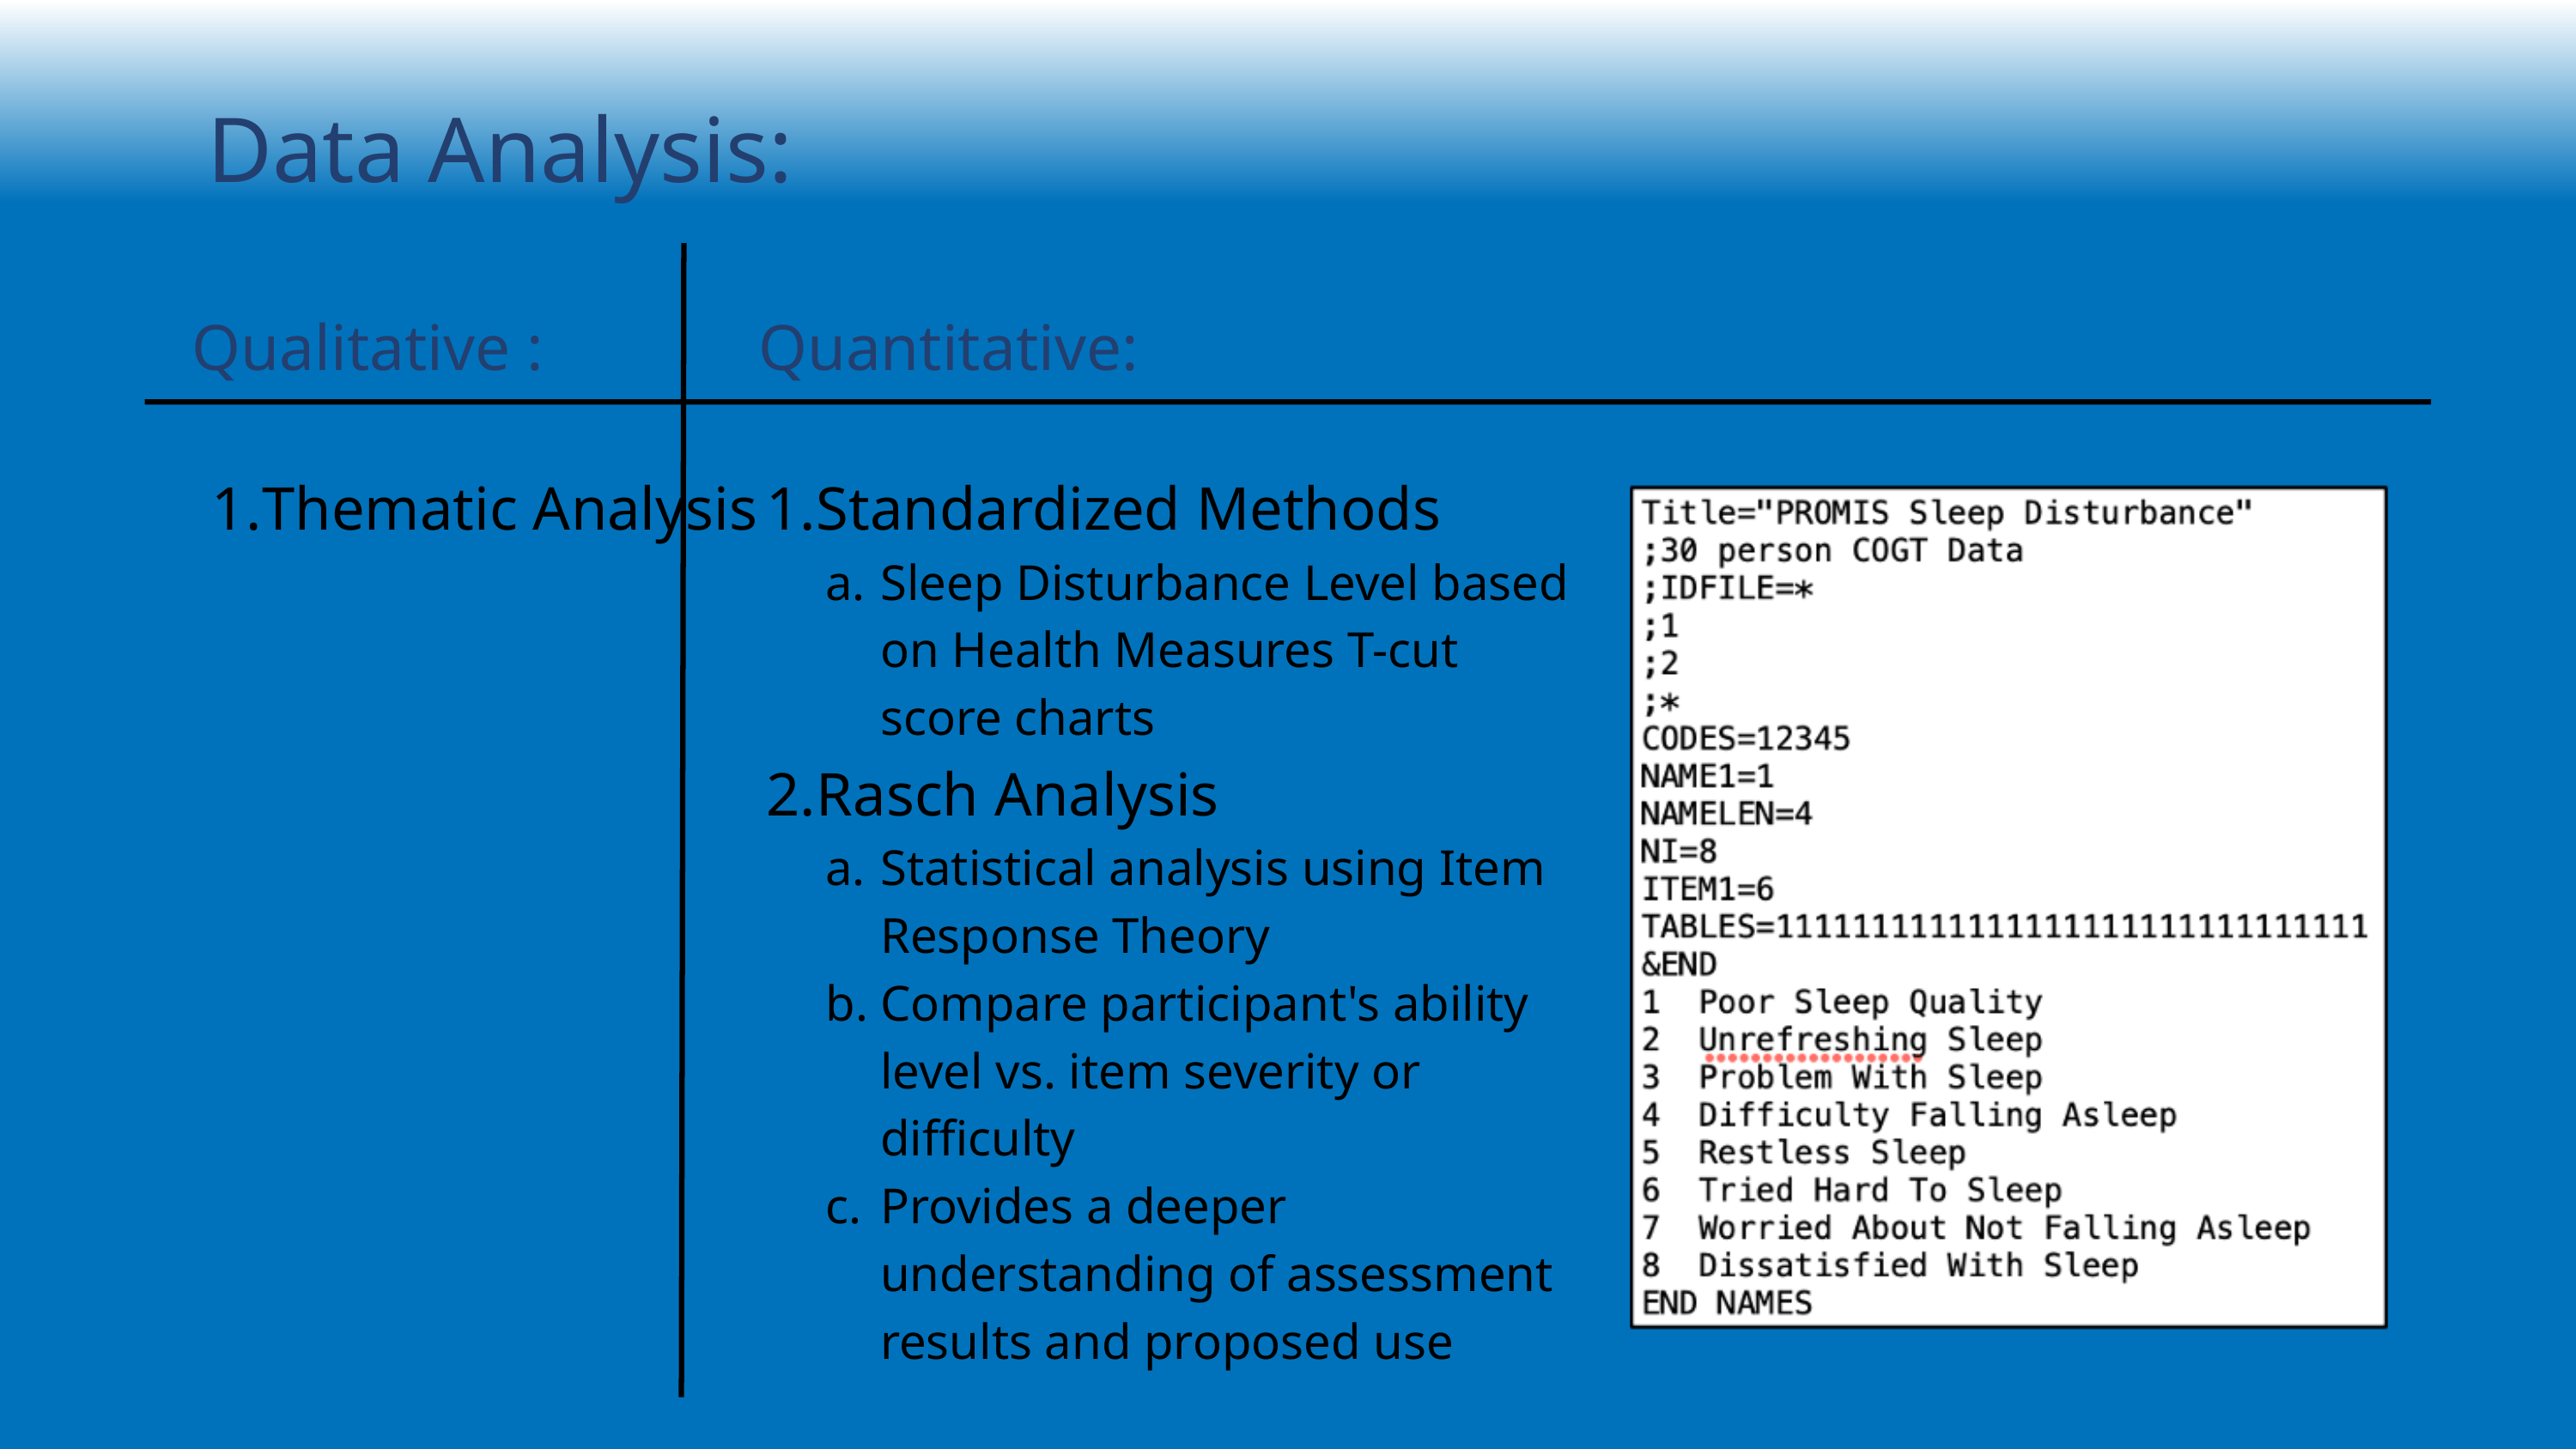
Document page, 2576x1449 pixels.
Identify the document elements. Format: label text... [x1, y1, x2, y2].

text_box Quantitative: [747, 294, 1166, 383]
text_box Thematic Analysis [161, 459, 715, 543]
text_box Standardized Methods Sleep Disturbance Level based on Health Measures T-cut score charts Rasch Analysis Statistical analysis using Item Response Theory Compare participant's ability level vs. item severity or difficulty Provides a deeper understanding of assessment results and proposed use [715, 459, 1570, 1369]
text_box [1630, 484, 2389, 1331]
text_box Qualitative : [181, 294, 554, 383]
text_box Data Analysis: [82, 75, 918, 201]
